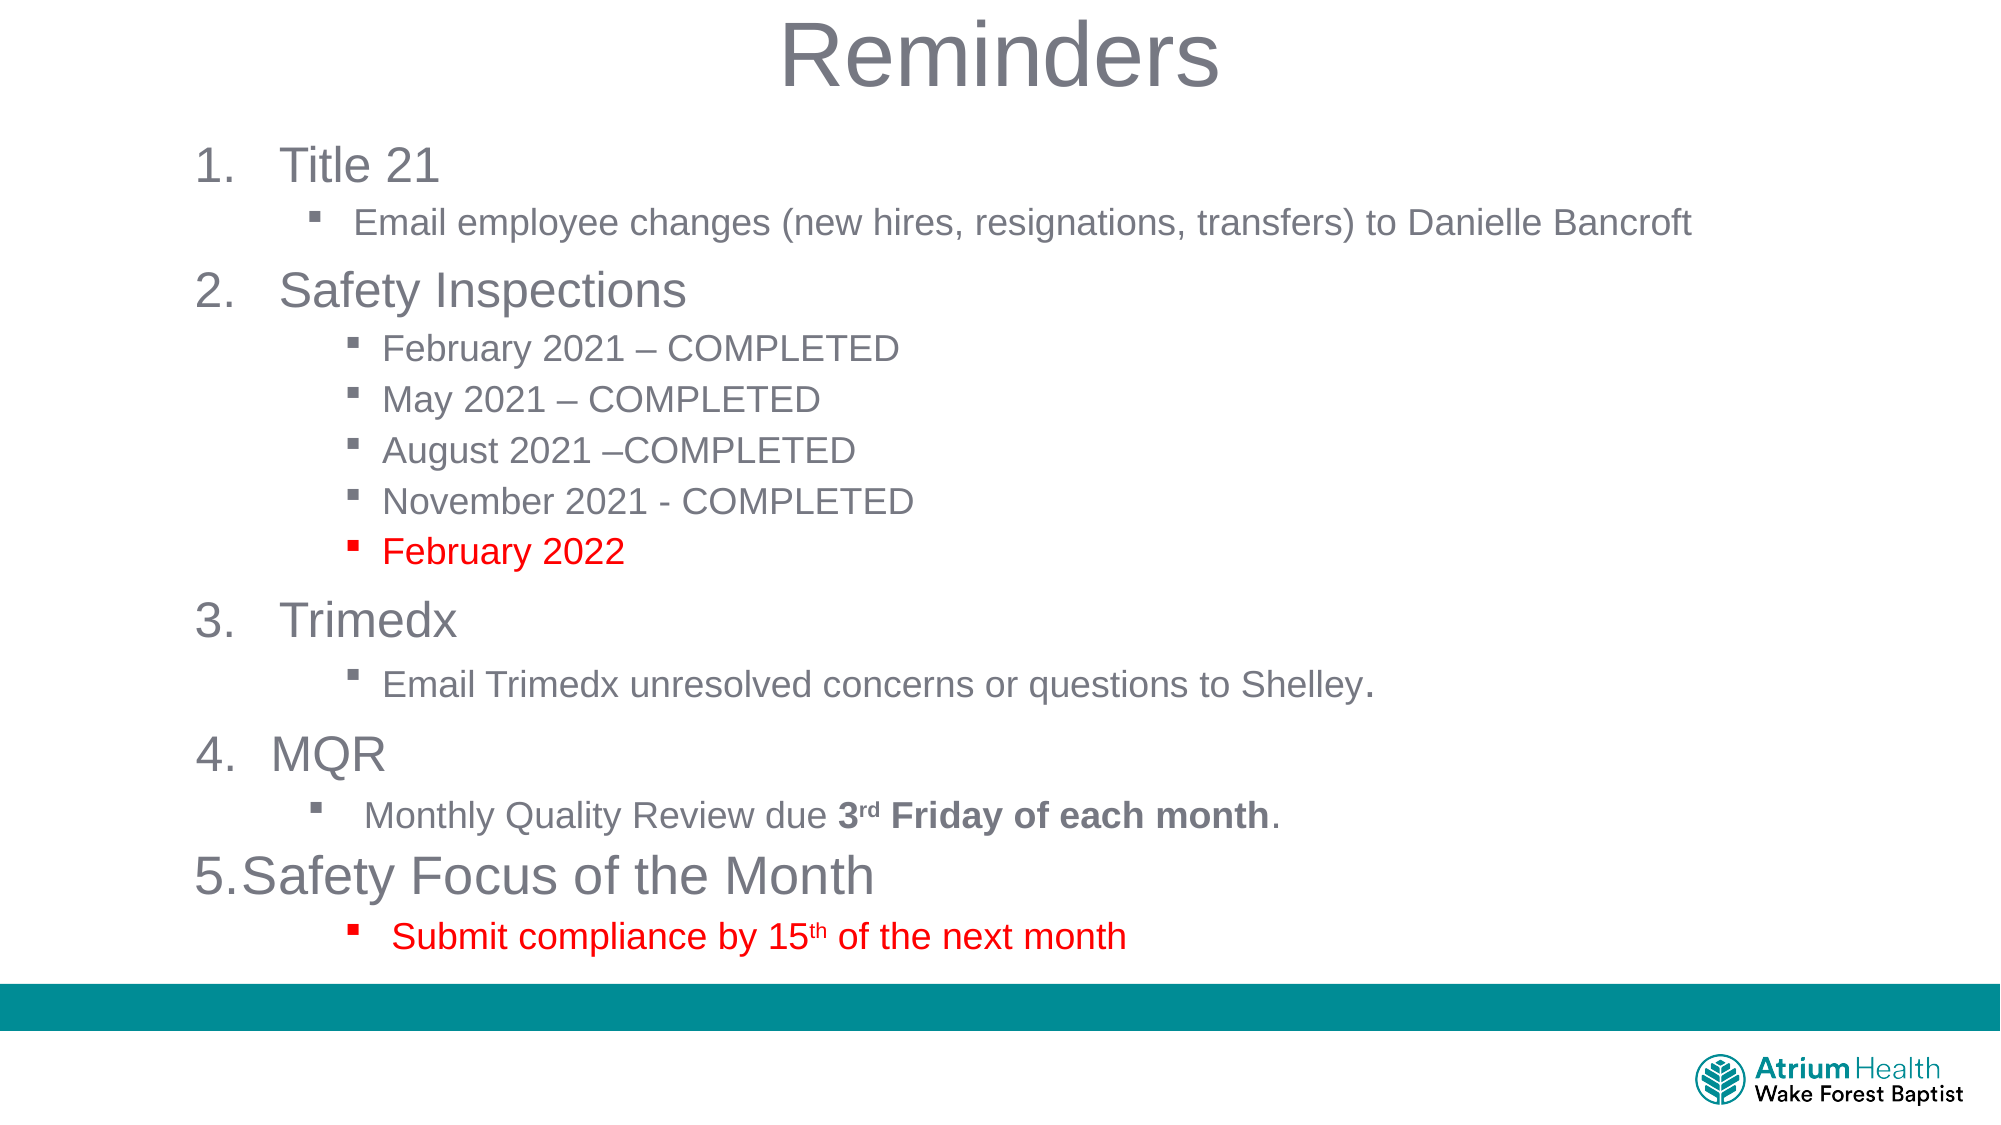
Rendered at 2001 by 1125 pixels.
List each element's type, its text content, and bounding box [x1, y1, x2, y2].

picture [1695, 1054, 1963, 1106]
list Title 21 Email employee changes (new hires, resignations, transfers) to Danielle Bancroft Safety Inspections February 2021 – COMPLETED May 2021 – COMPLETED August 2021 –COMPLETED November 2021 - COMPLETED February 2022 Trimedx Email Trimedx unresolved concerns or questions to Shelley. MQR Monthly Quality Review due 3rd Friday of each month. Safety Focus of the Month Submit compliance by 15th of the next month [179, 131, 1905, 947]
title Reminders [137, 0, 1863, 218]
